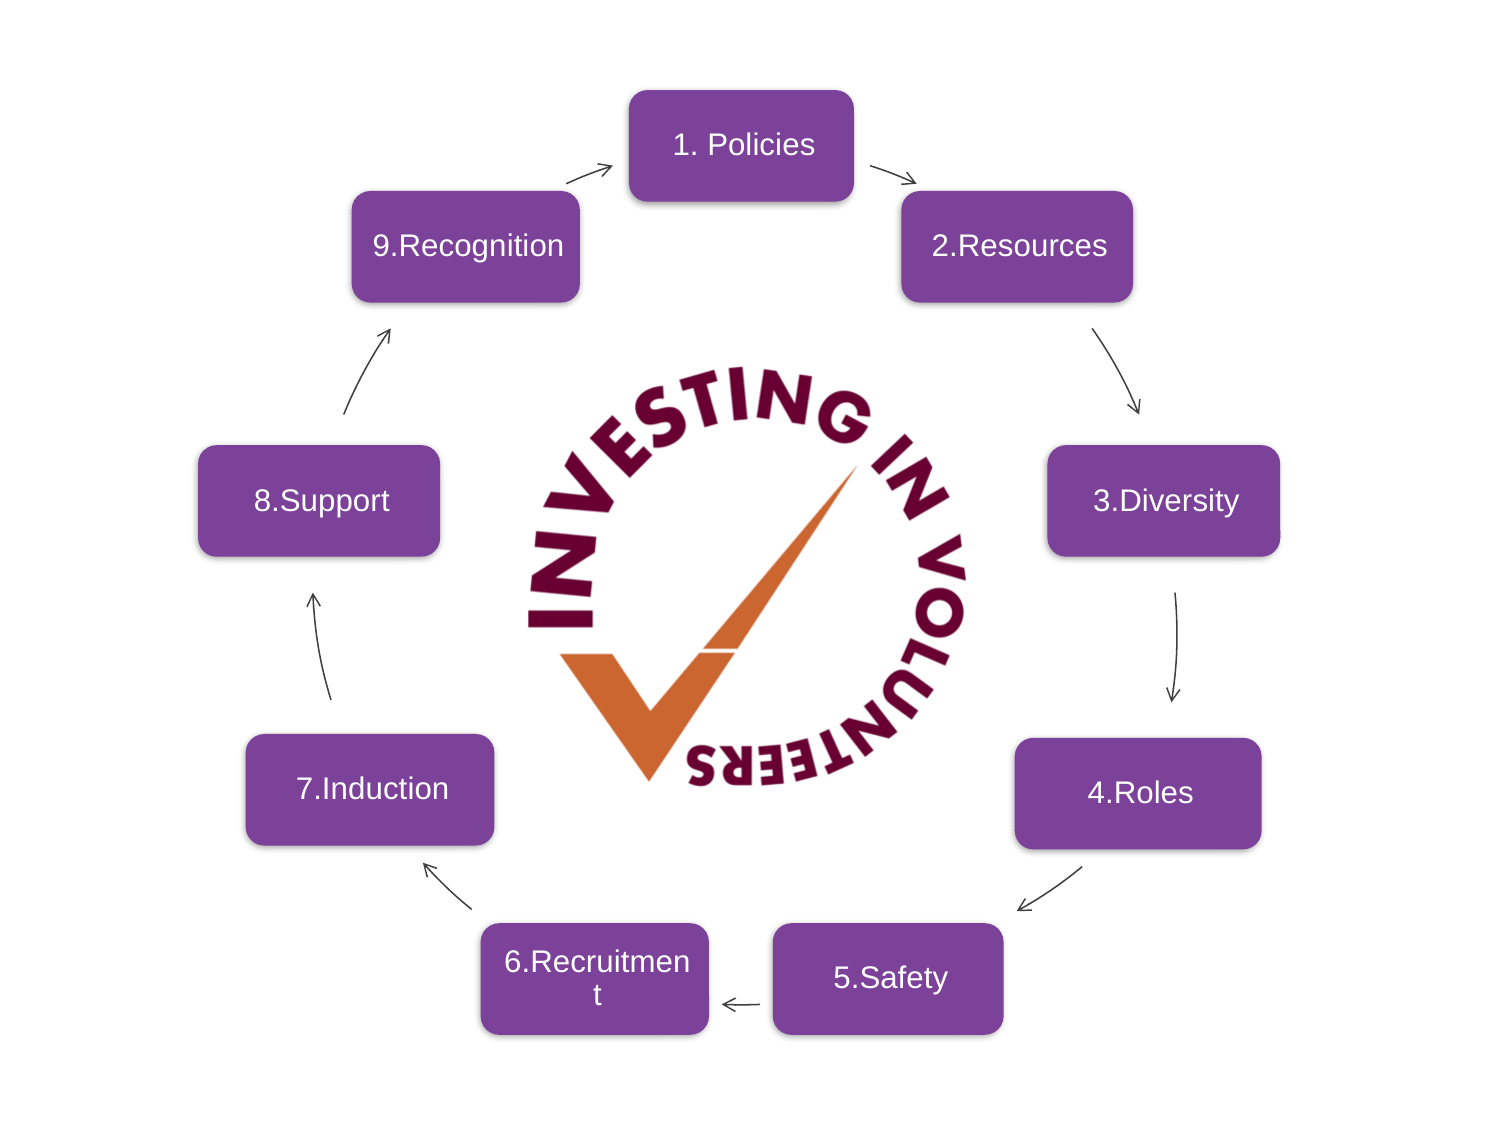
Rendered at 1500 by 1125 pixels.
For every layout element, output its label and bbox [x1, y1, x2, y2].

text_box [94, 89, 1384, 1036]
